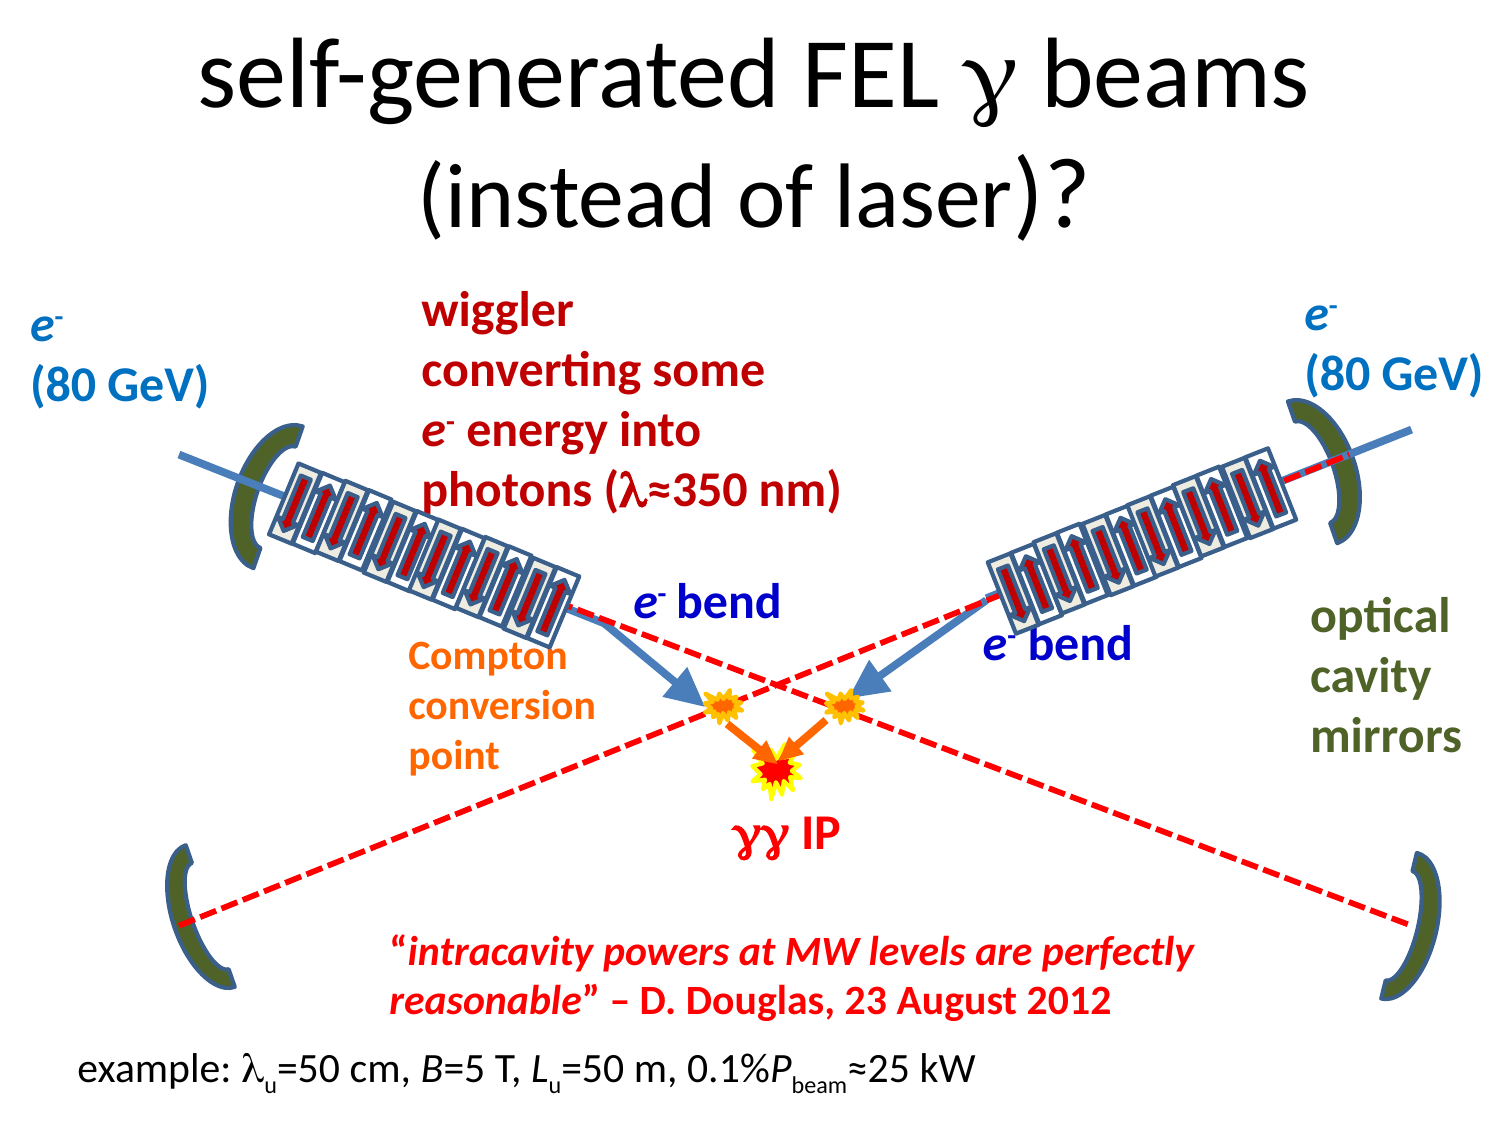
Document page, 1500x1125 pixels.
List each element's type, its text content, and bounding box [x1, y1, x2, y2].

text_box e- (80 GeV) [15, 283, 225, 419]
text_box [990, 499, 1294, 582]
text_box e- (80 GeV) [1289, 273, 1499, 409]
text_box self-generated FEL g beams (instead of laser)? [160, 0, 1348, 255]
text_box [1379, 850, 1442, 1002]
text_box “intracavity powers at MW levels are perfectly reasonable” – D. Douglas, 23 August 2012 [374, 934, 1289, 1031]
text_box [778, 719, 827, 762]
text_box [277, 497, 1412, 926]
text_box optical cavity mirrors [1416, 575, 1478, 830]
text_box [272, 514, 576, 596]
text_box wiggler converting some e- energy into photons (l≈350 nm) [406, 268, 857, 452]
text_box example: lu=50 cm, B=5 T, Lu=50 m, 0.1%Pbeam≈25 kW [62, 1033, 992, 1106]
text_box [165, 853, 237, 991]
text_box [986, 429, 1412, 497]
text_box [251, 422, 305, 451]
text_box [726, 723, 774, 765]
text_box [178, 454, 1350, 926]
text_box [1285, 399, 1341, 428]
